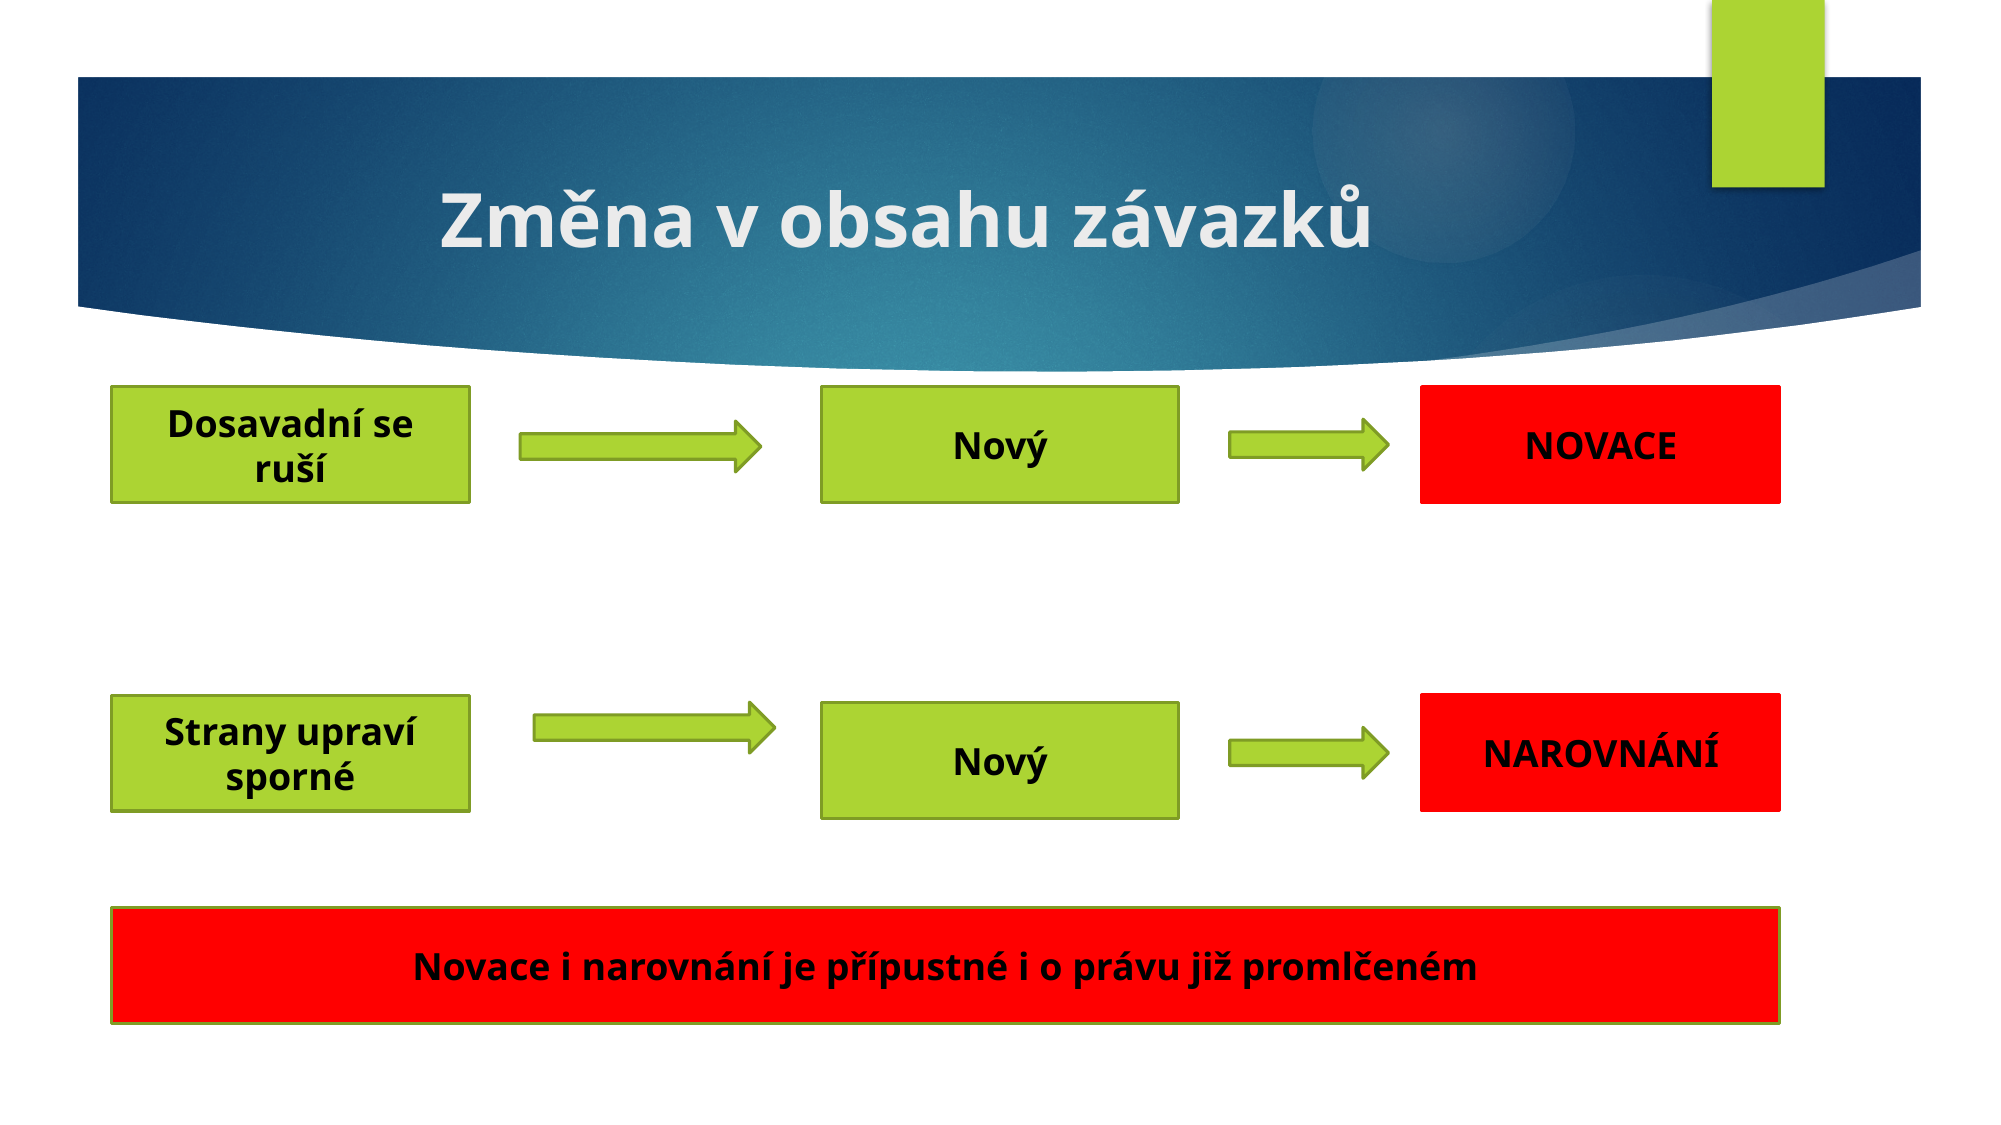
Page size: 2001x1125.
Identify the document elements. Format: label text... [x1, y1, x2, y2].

text_box [532, 700, 777, 755]
text_box [1228, 417, 1390, 472]
text_box NOVACE [1420, 385, 1781, 504]
text_box NAROVNÁNÍ [1420, 693, 1781, 812]
text_box Strany upraví sporné [110, 694, 471, 813]
text_box Dosavadní se ruší [110, 385, 471, 504]
text_box Nový [820, 385, 1180, 504]
text_box [1228, 725, 1390, 780]
text_box [518, 419, 763, 474]
title Změna v obsahu závazků [189, 159, 1627, 276]
text_box Nový [820, 701, 1180, 820]
text_box Novace i narovnání je přípustné i o právu již promlčeném [110, 906, 1781, 1025]
